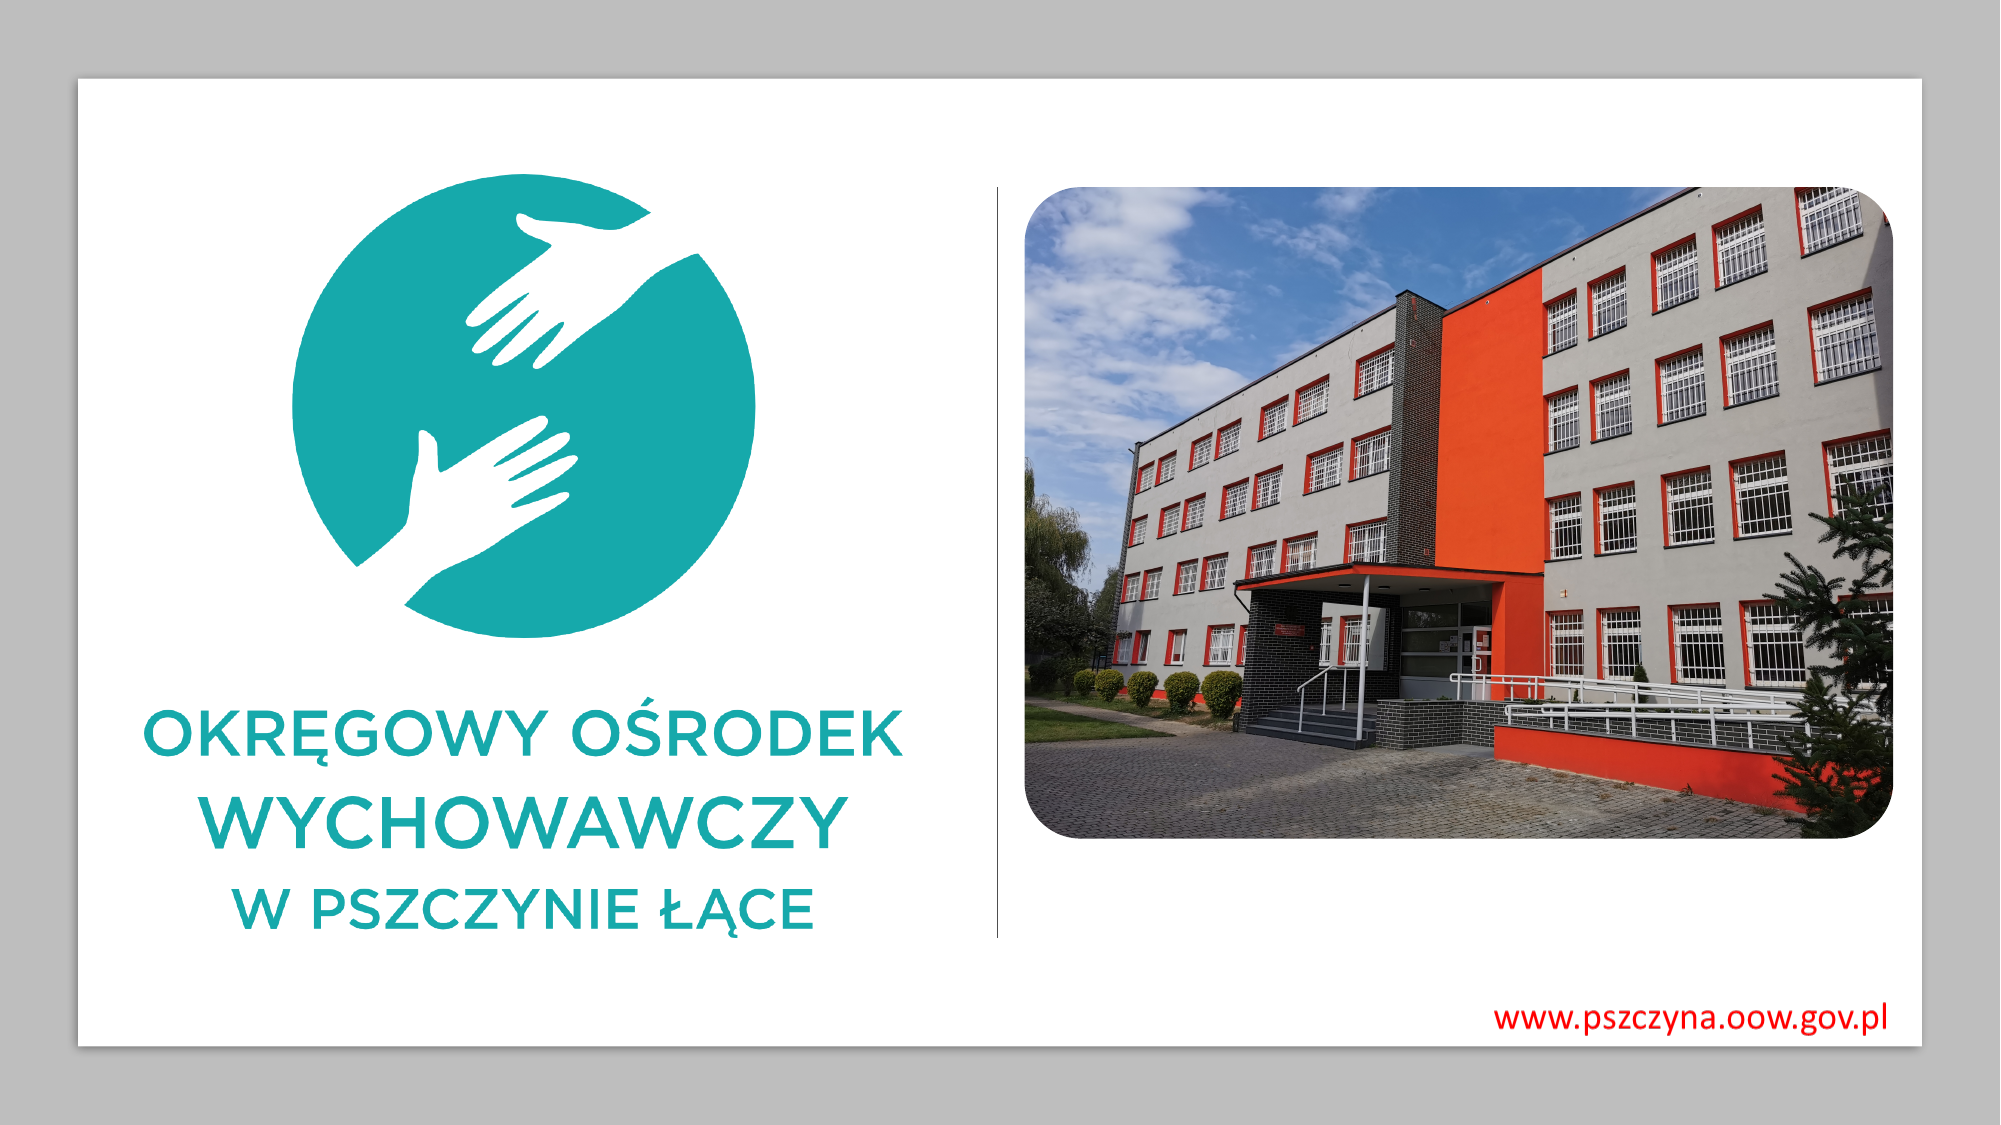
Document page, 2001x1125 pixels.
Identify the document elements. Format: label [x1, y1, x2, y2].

text_box [0, 0, 2000, 1125]
picture [1469, 980, 1911, 1062]
text_box [77, 78, 1923, 1047]
picture [144, 174, 903, 938]
picture [1024, 187, 1894, 839]
